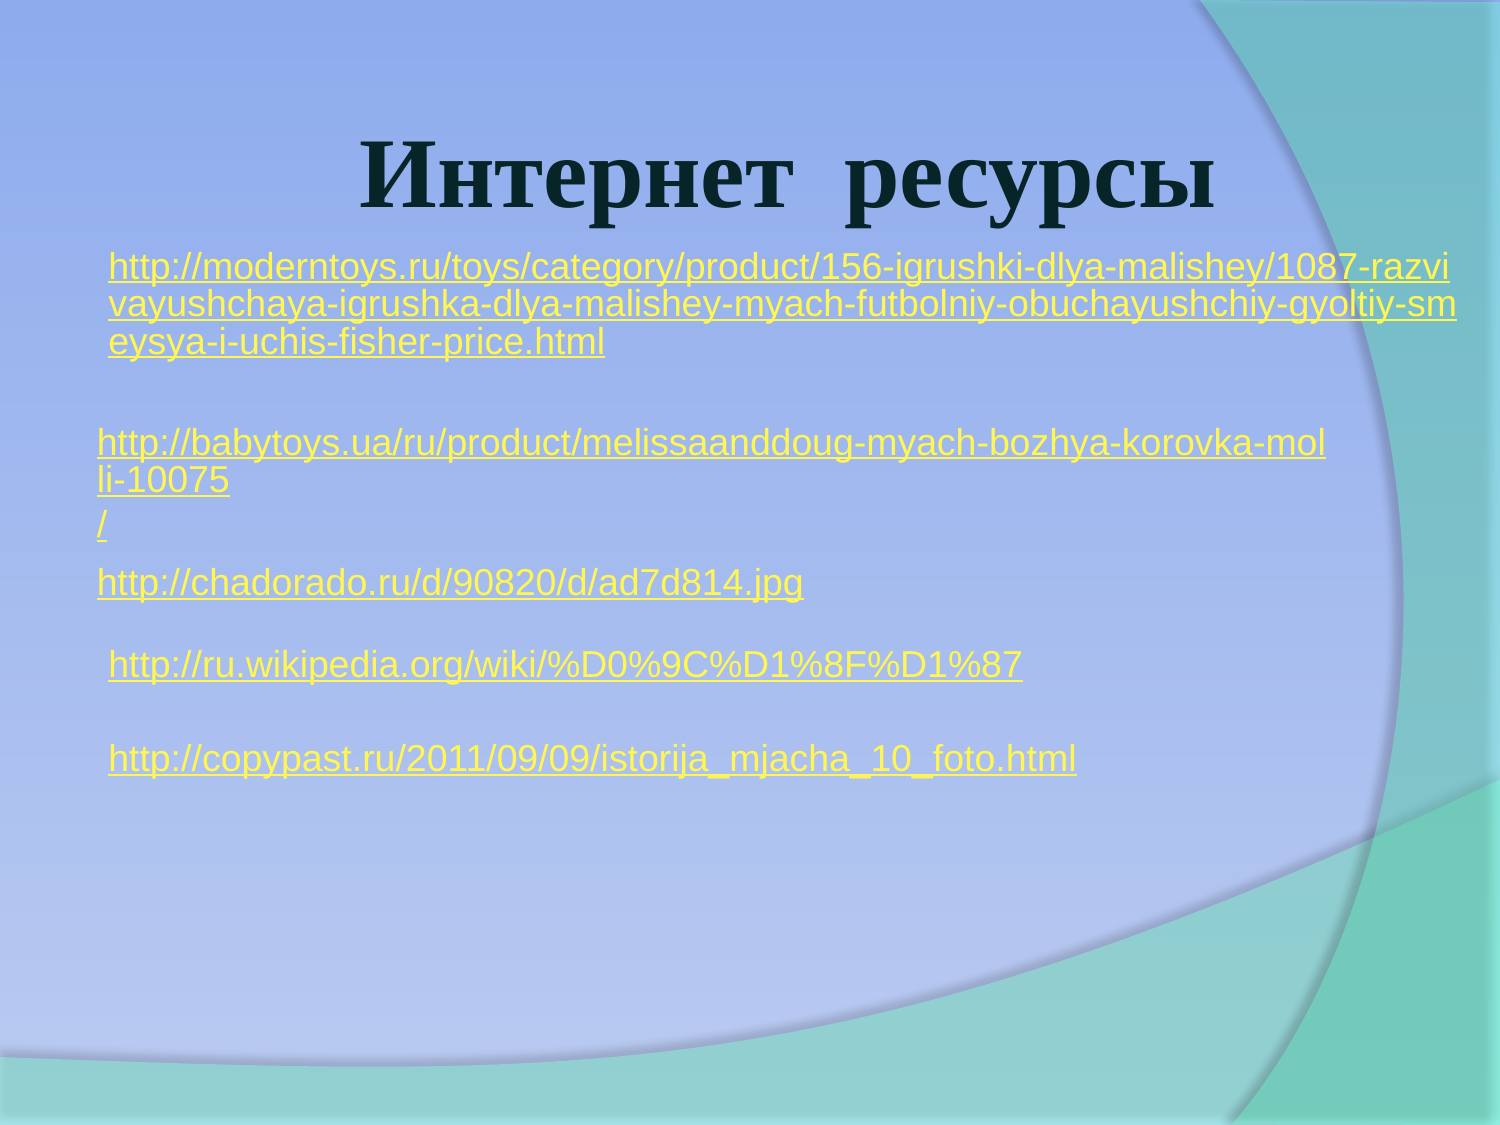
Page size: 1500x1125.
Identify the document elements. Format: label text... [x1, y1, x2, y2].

text_box http://ru.wikipedia.org/wiki/%D0%9C%D1%8F%D1%87 [93, 632, 1325, 738]
text_box http://chadorado.ru/d/90820/d/ad7d814.jpg [82, 560, 1348, 656]
text_box http://moderntoys.ru/toys/category/product/156-igrushki-dlya-malishey/1087-razvivayushchaya-igrushka-dlya-malishey-myach-futbolniy-obuchayushchiy-gyoltiy-smeysya-i-uchis-fisher-price.html [93, 234, 1477, 340]
text_box http://copypast.ru/2011/09/09/istorija_mjacha_10_foto.html [93, 738, 1149, 832]
text_box http://babytoys.ua/ru/product/melissaanddoug-myach-bozhya-korovka-molli-10075/ [82, 410, 1348, 560]
text_box Интернет ресурсы [344, 82, 1232, 235]
